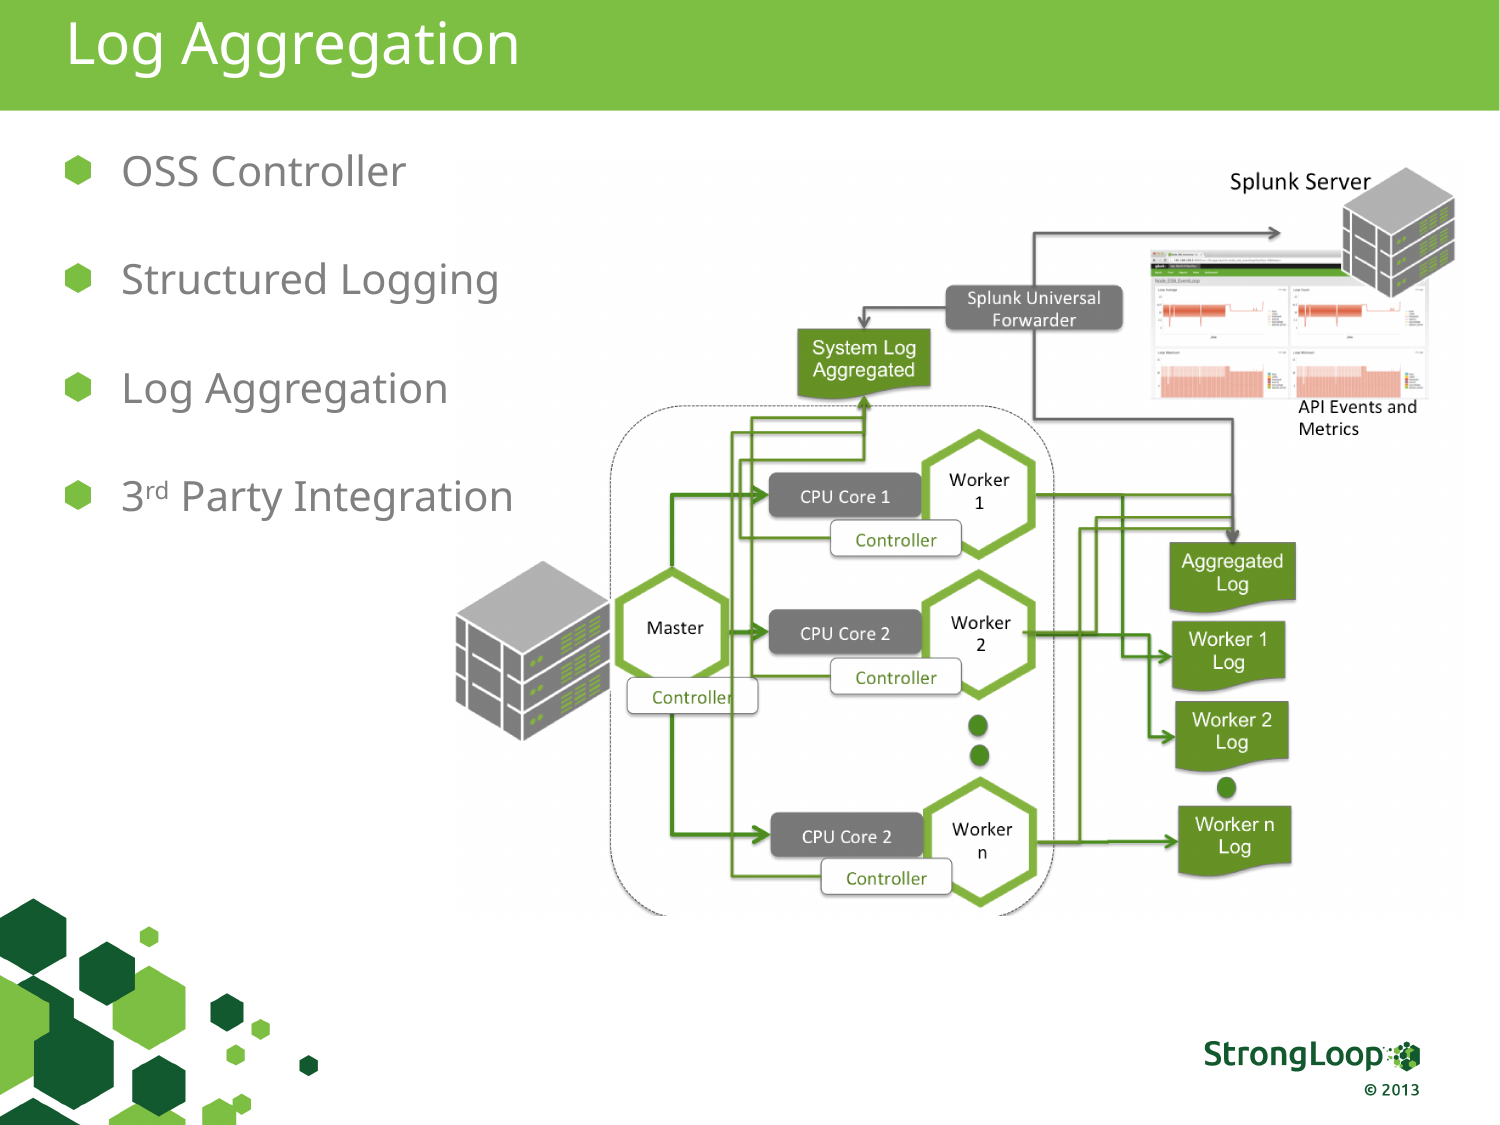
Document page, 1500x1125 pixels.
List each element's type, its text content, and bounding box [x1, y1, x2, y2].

list OSS Controller Structured Logging Log Aggregation 3rd Party Integration [50, 137, 588, 925]
title Log Aggregation [50, 0, 975, 88]
picture [0, 0, 1500, 1125]
